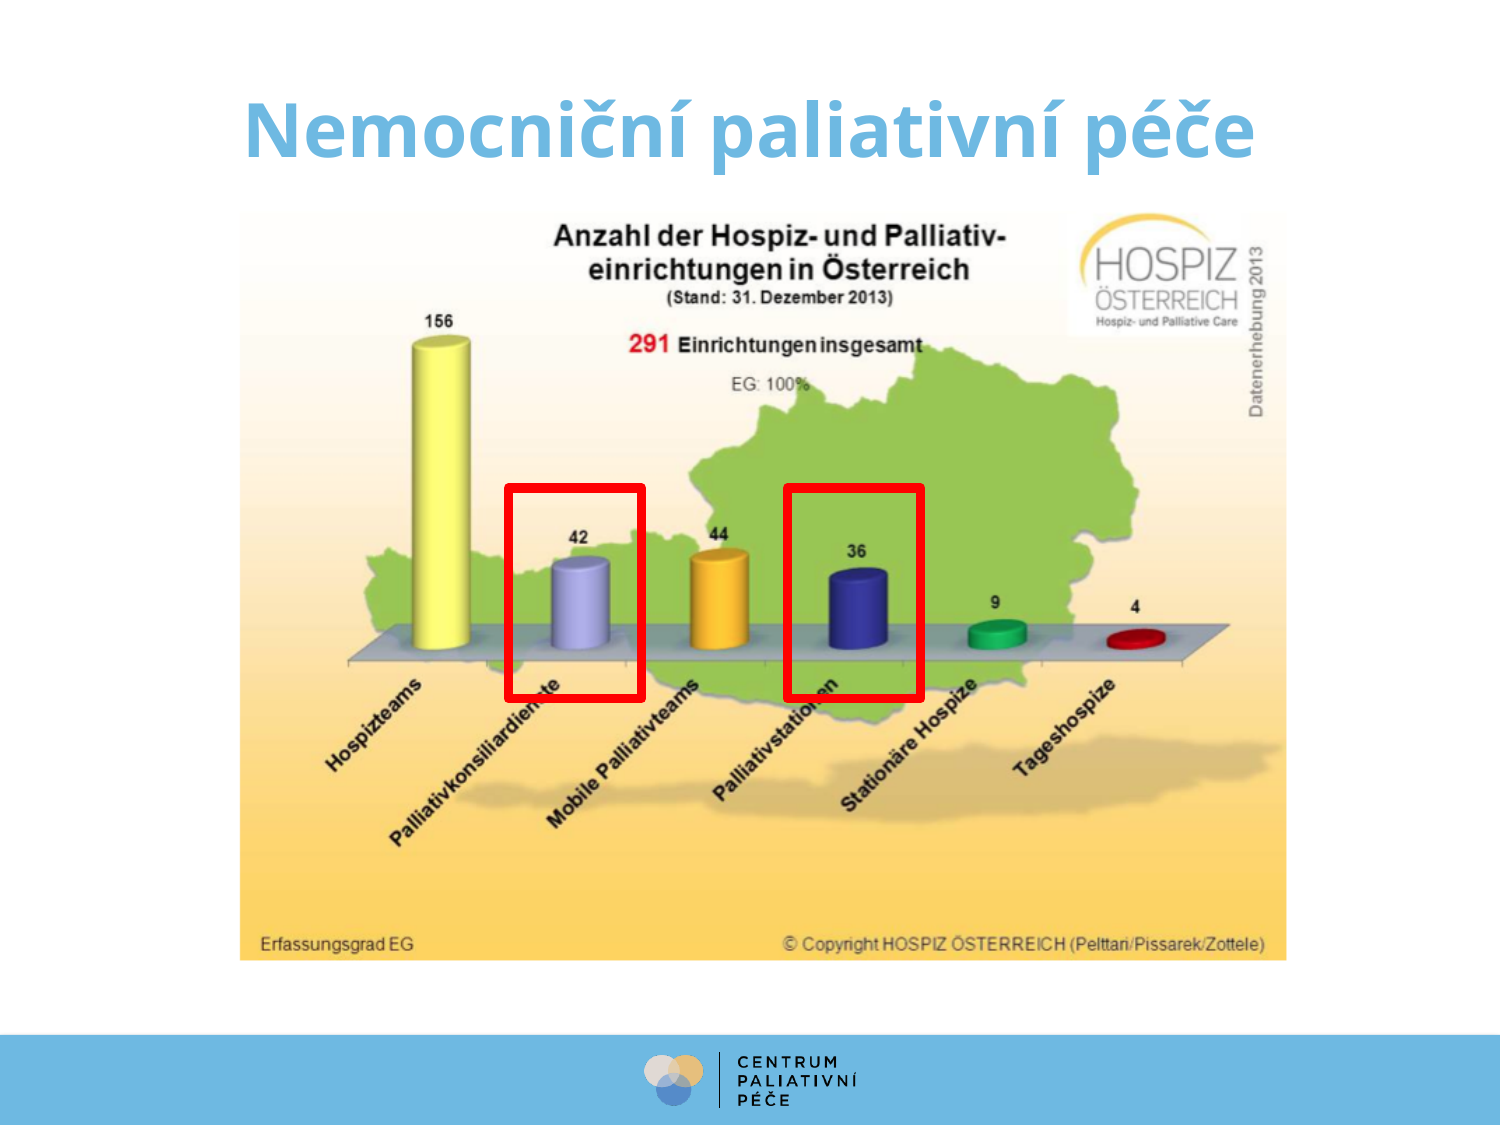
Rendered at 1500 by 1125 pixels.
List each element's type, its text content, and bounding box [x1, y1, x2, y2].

title Nemocniční paliativní péče [75, 59, 1425, 196]
picture [643, 1052, 856, 1108]
picture [229, 210, 1303, 970]
text_box [0, 1034, 1500, 1125]
